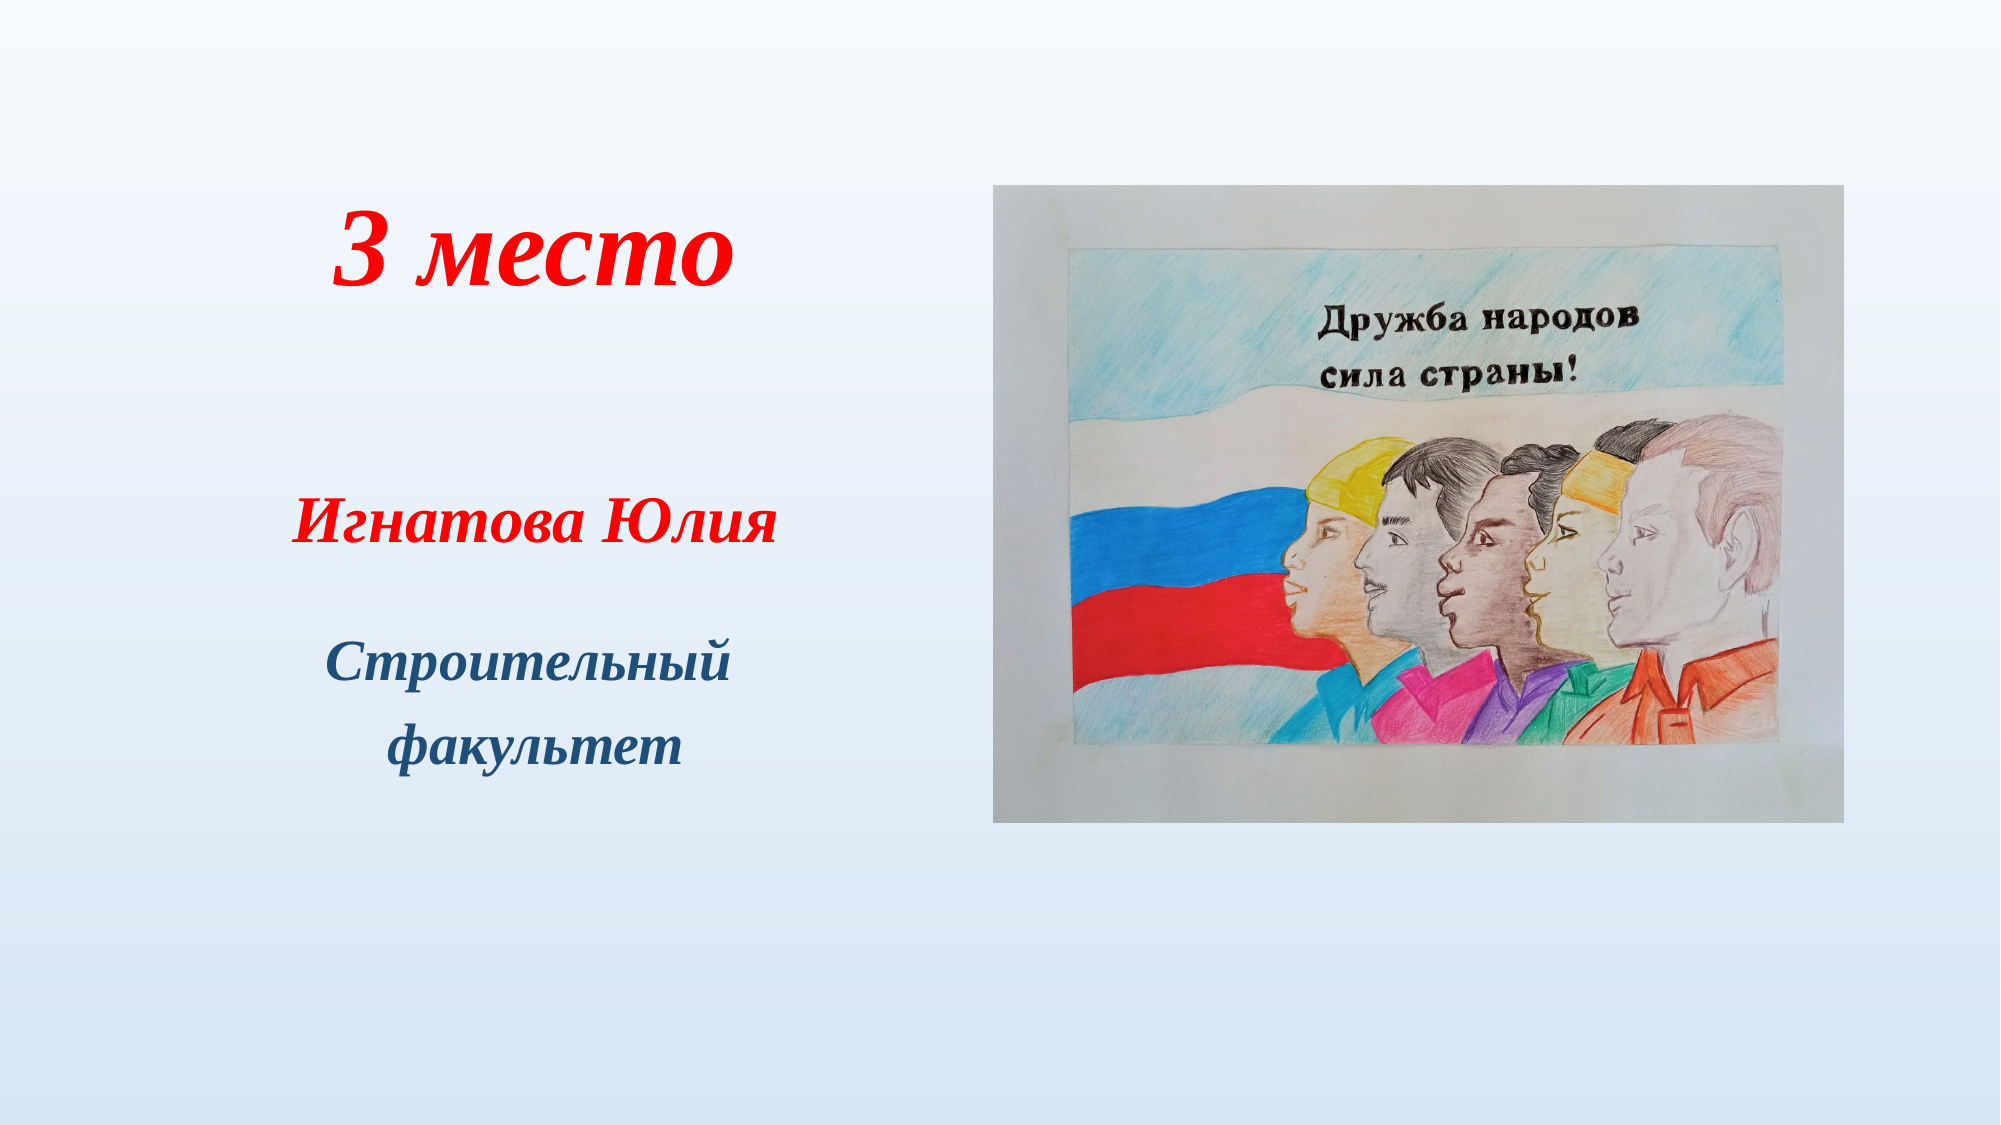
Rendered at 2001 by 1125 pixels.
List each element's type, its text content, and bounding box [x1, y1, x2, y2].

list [993, 185, 1844, 823]
text_box 3 место [319, 165, 753, 316]
list Игнатова Юлия Строительный факультет [137, 165, 935, 1014]
